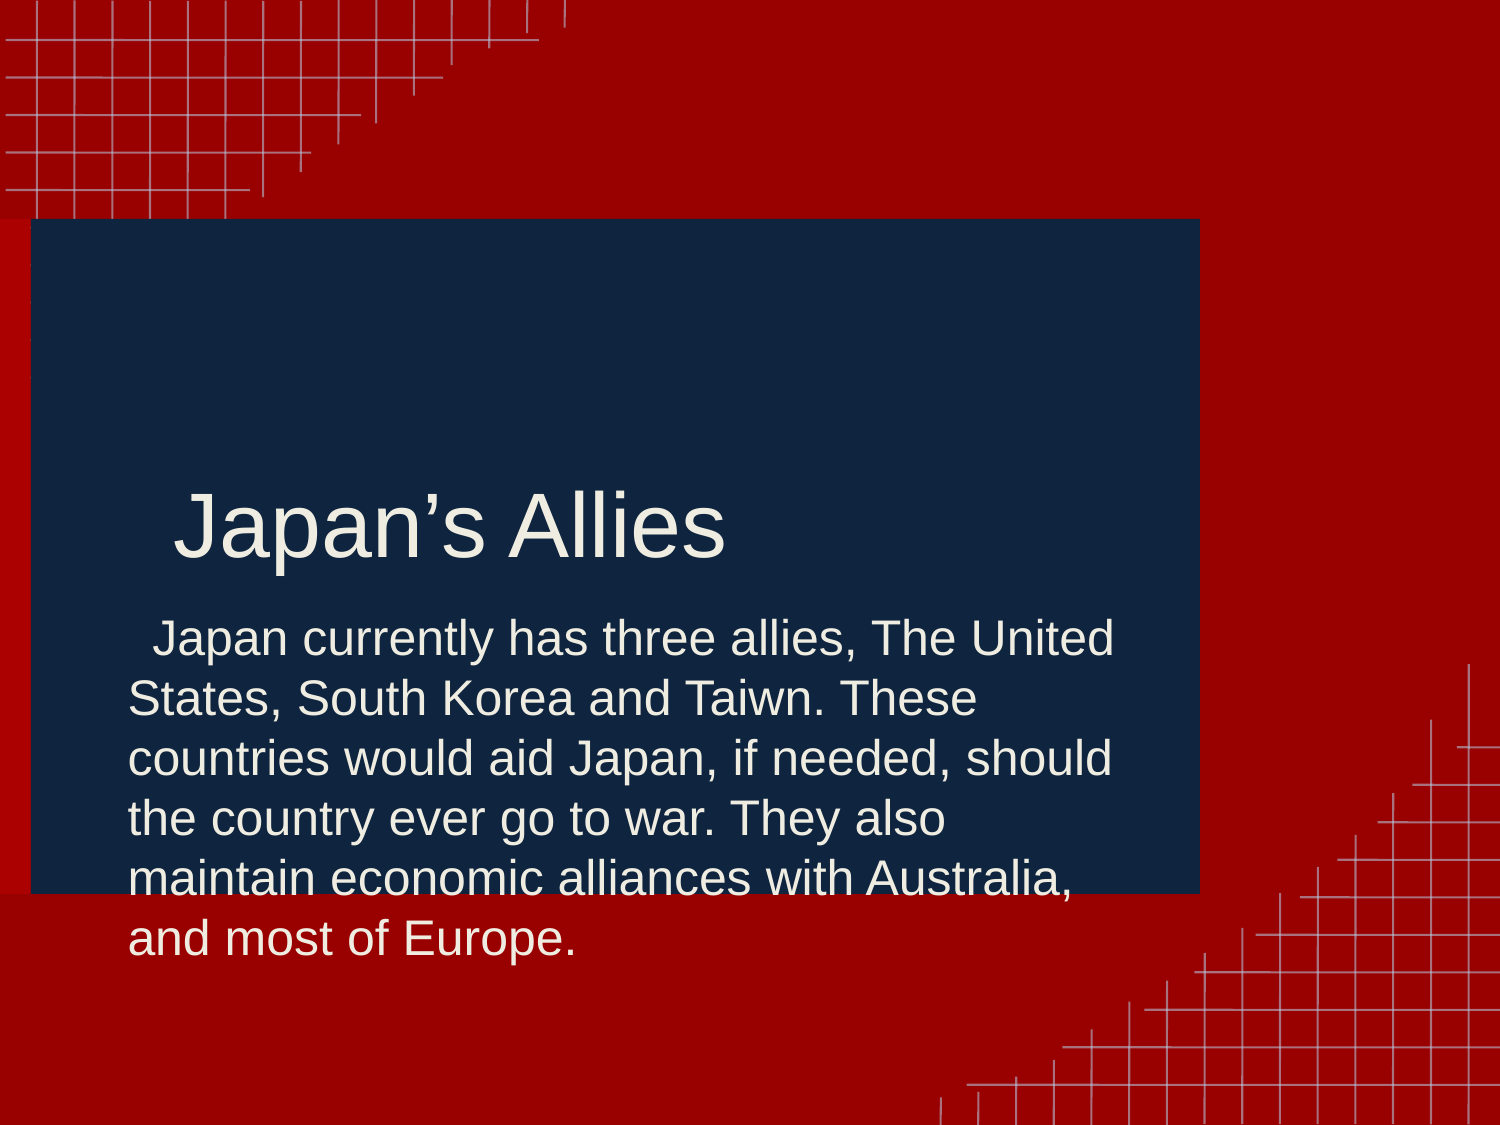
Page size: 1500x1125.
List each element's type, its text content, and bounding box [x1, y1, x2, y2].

title Japan’s Allies [112, 371, 1163, 590]
subtitle Japan currently has three allies, The United States, South Korea and Taiwn. These countries would aid Japan, if needed, should the country ever go to war. They also maintain economic alliances with Australia, and most of Europe. [112, 590, 1163, 739]
